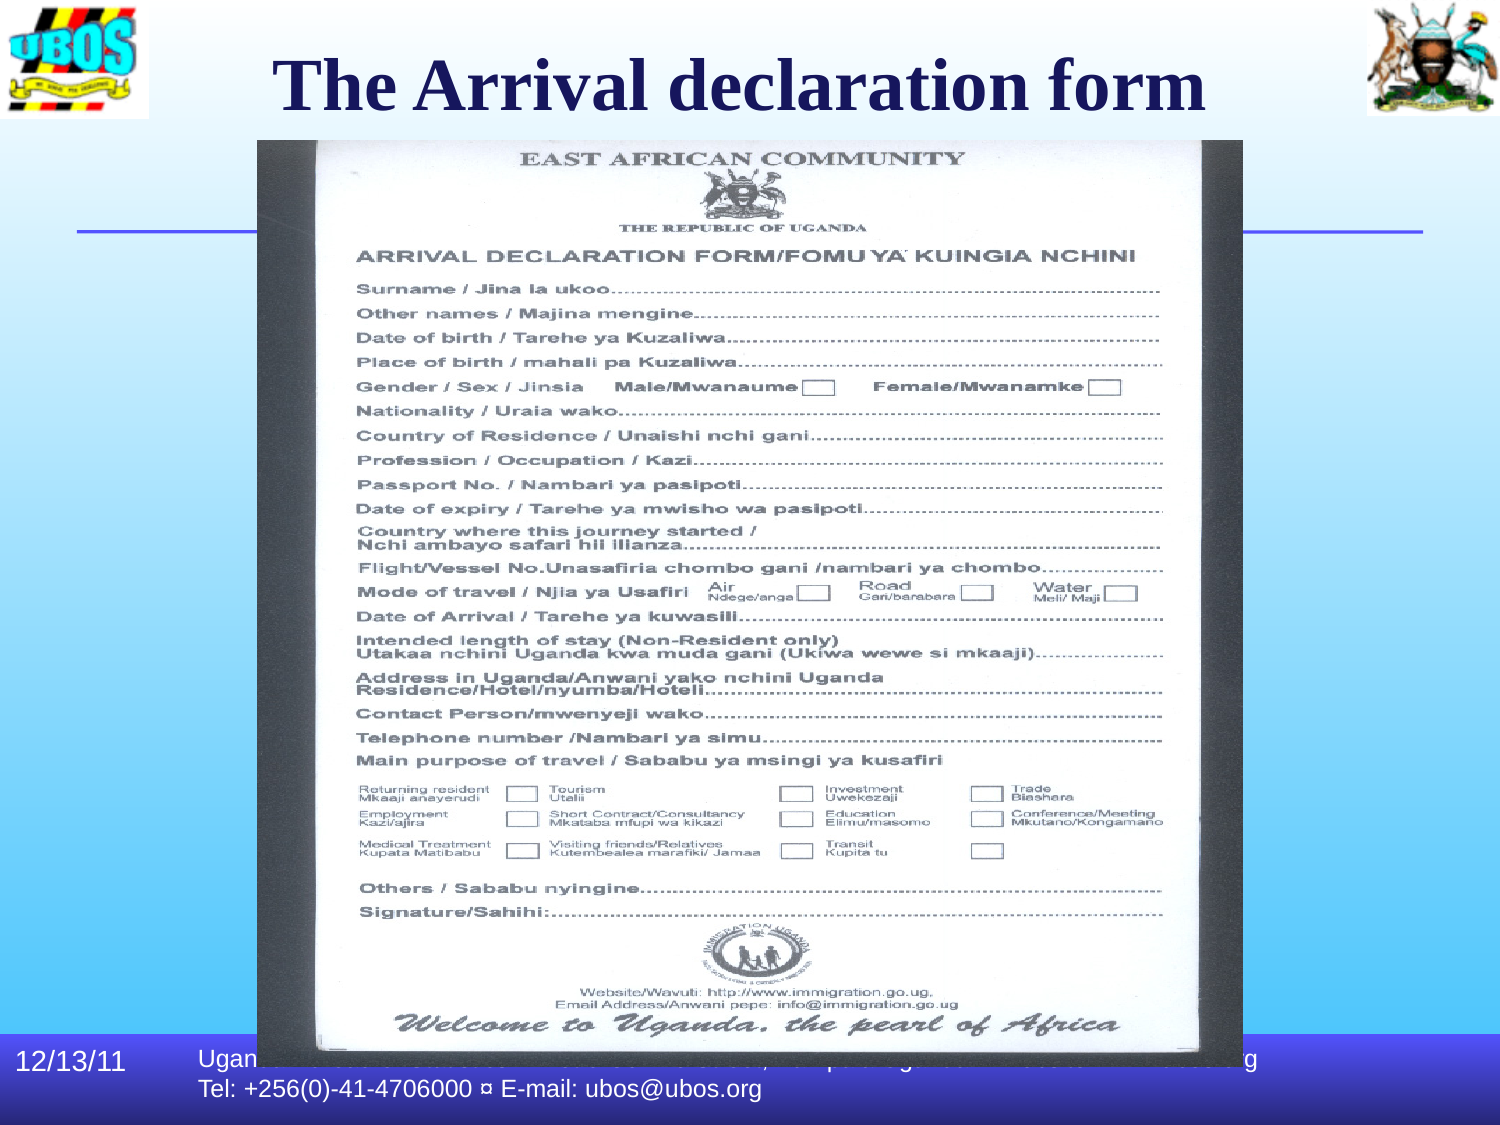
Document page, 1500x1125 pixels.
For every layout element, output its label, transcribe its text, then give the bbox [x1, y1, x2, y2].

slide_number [0, 1034, 182, 1125]
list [257, 140, 1243, 1067]
footer Uganda Bureau of Statistics ¤ Plot 9 Colville Street, Kampala Uganda ¤ Website: www.ubos.org Tel: +256(0)-41-4706000 ¤ E-mail: ubos@ubos.org [182, 1034, 1352, 1125]
title The Arrival declaration form [74, 20, 1425, 141]
picture [0, 0, 149, 119]
picture [1367, 0, 1500, 116]
